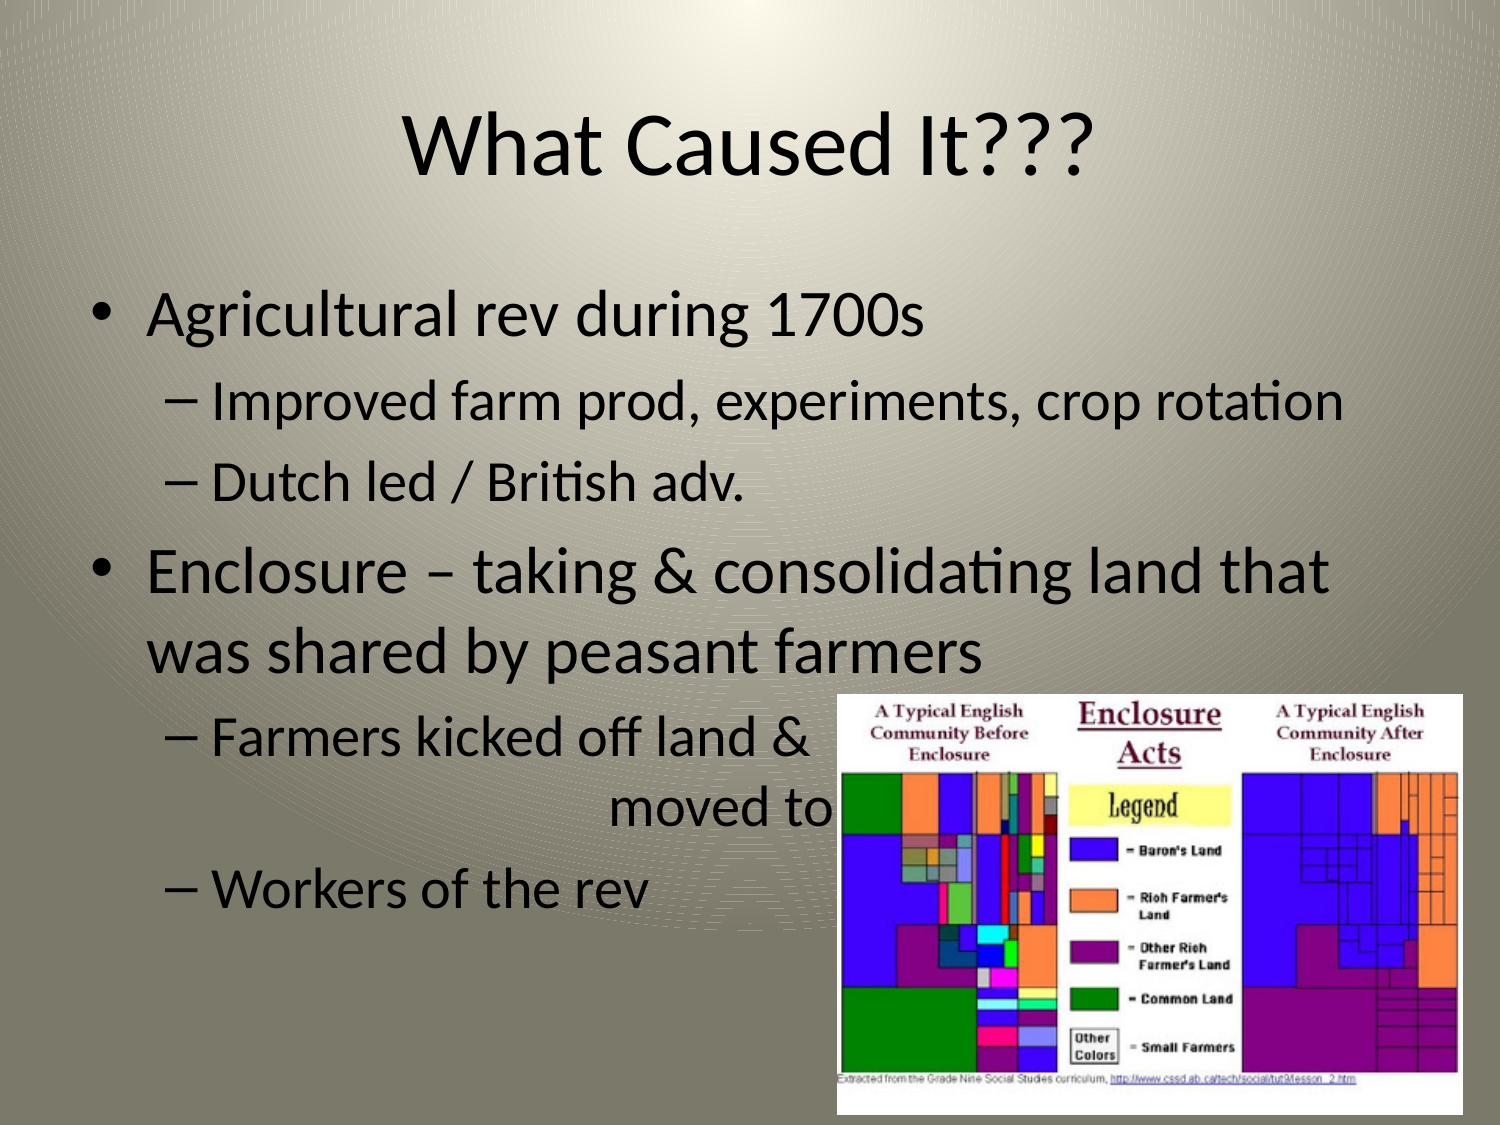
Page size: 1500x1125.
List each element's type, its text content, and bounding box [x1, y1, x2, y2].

list Agricultural rev during 1700s Improved farm prod, experiments, crop rotation Dutch led / British adv. Enclosure – taking & consolidating land that was shared by peasant farmers Farmers kicked off land & moved to towns/cities Workers of the rev [75, 262, 1425, 1005]
picture [837, 694, 1463, 1115]
title What Caused It??? [75, 45, 1425, 233]
